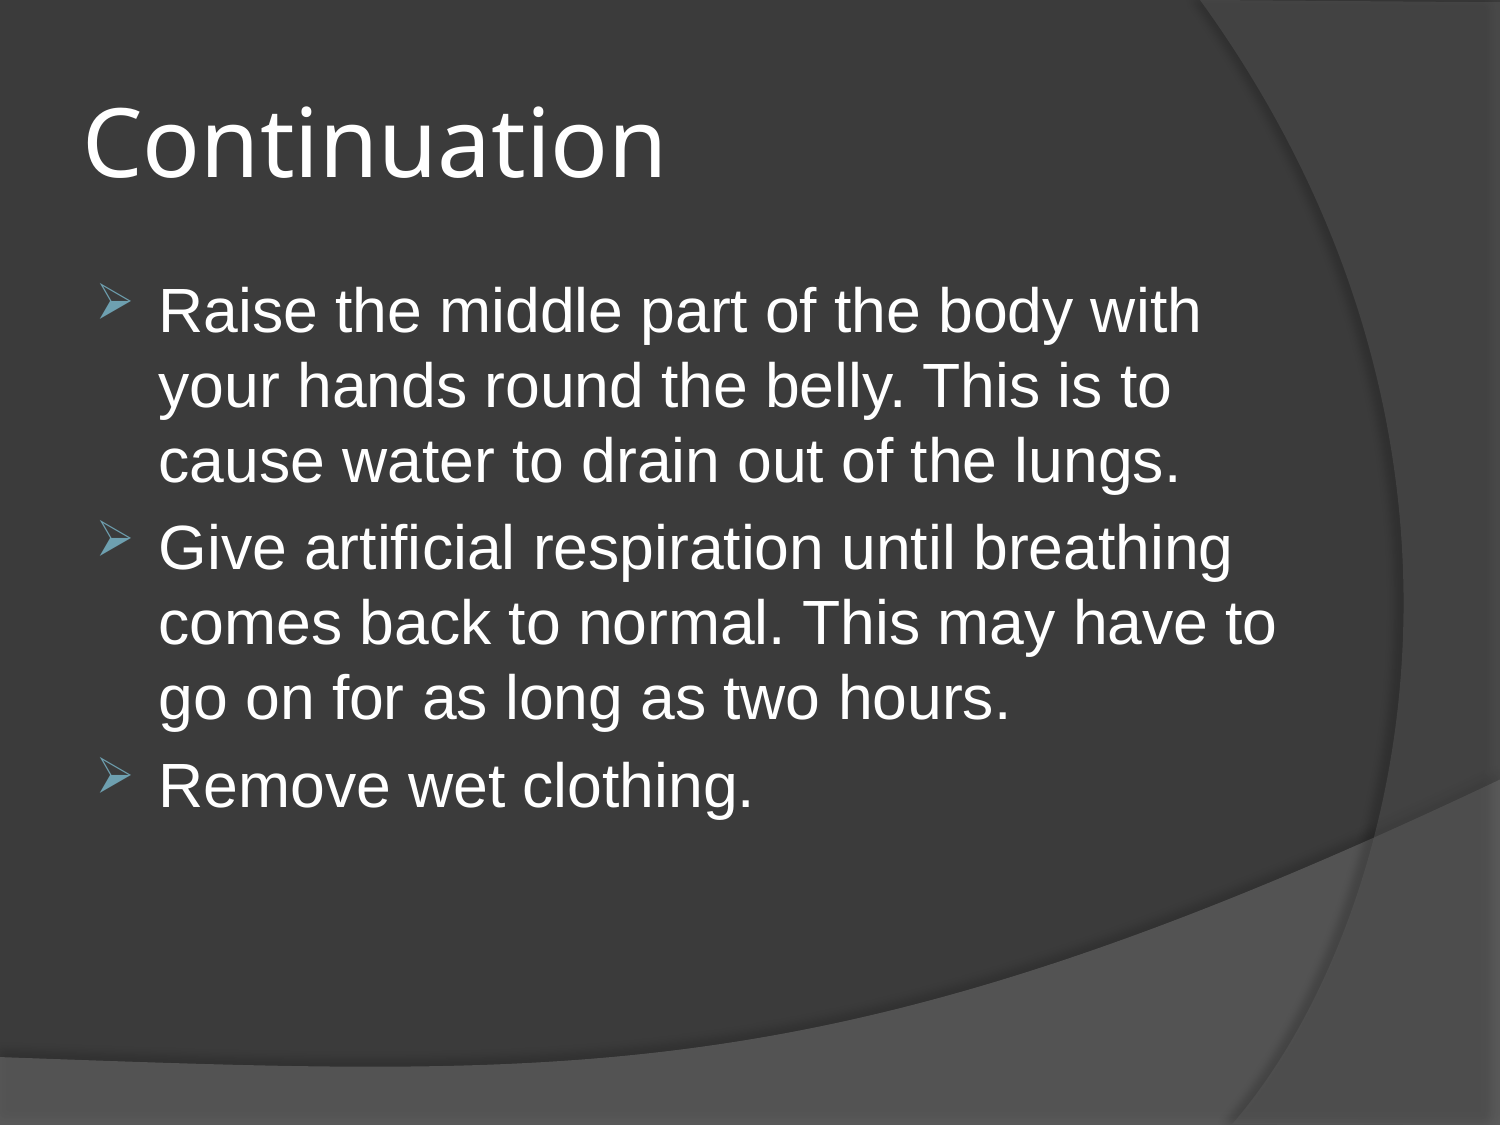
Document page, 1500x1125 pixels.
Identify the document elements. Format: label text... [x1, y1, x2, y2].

title Continuation [75, 45, 1300, 233]
list Raise the middle part of the body with your hands round the belly. This is to cause water to drain out of the lungs. Give artificial respiration until breathing comes back to normal. This may have to go on for as long as two hours. Remove wet clothing. [75, 262, 1300, 1005]
